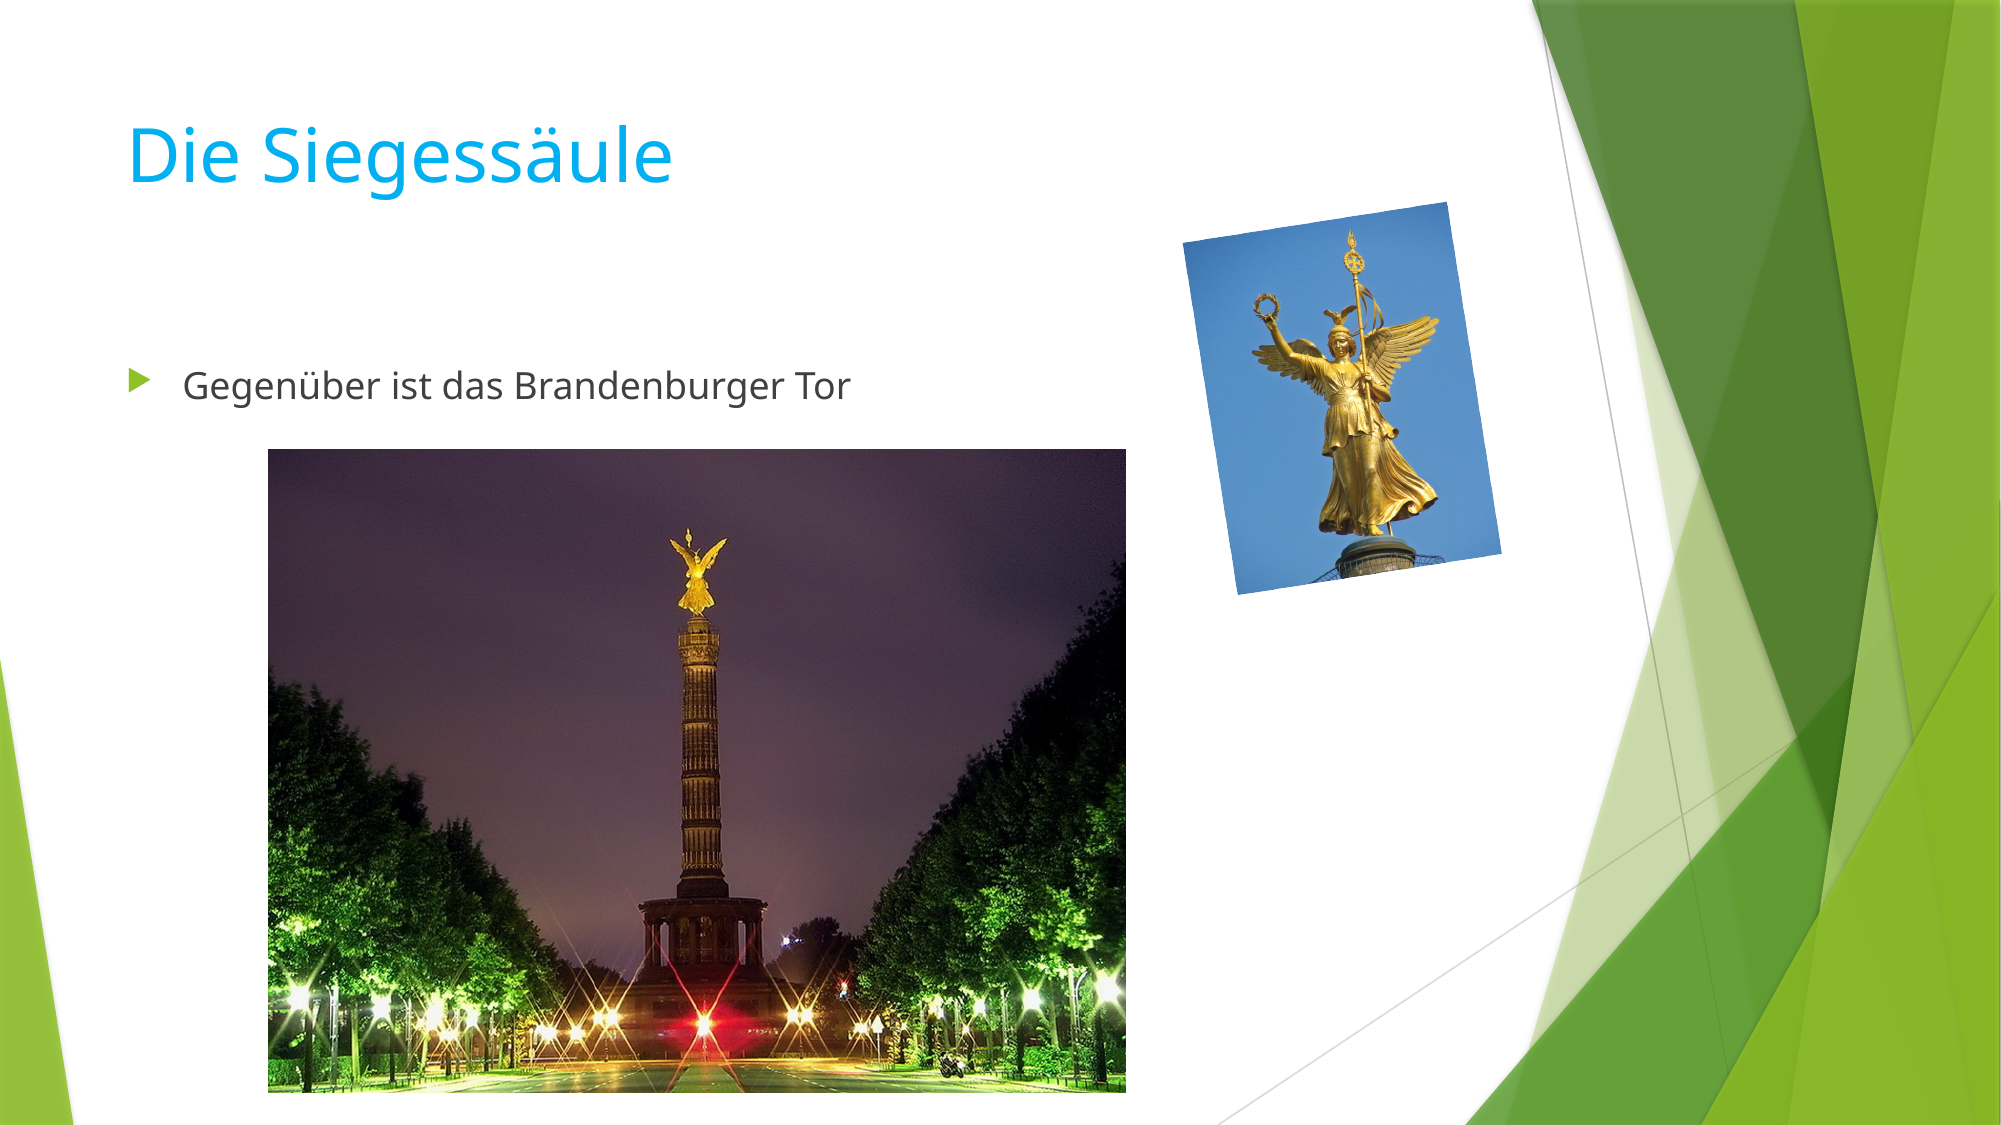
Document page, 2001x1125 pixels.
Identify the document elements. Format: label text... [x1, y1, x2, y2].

picture [1207, 219, 1476, 577]
picture [268, 449, 1127, 1093]
title Die Siegessäule [111, 99, 1522, 317]
list Gegenüber ist das Brandenburger Tor [111, 354, 1522, 992]
